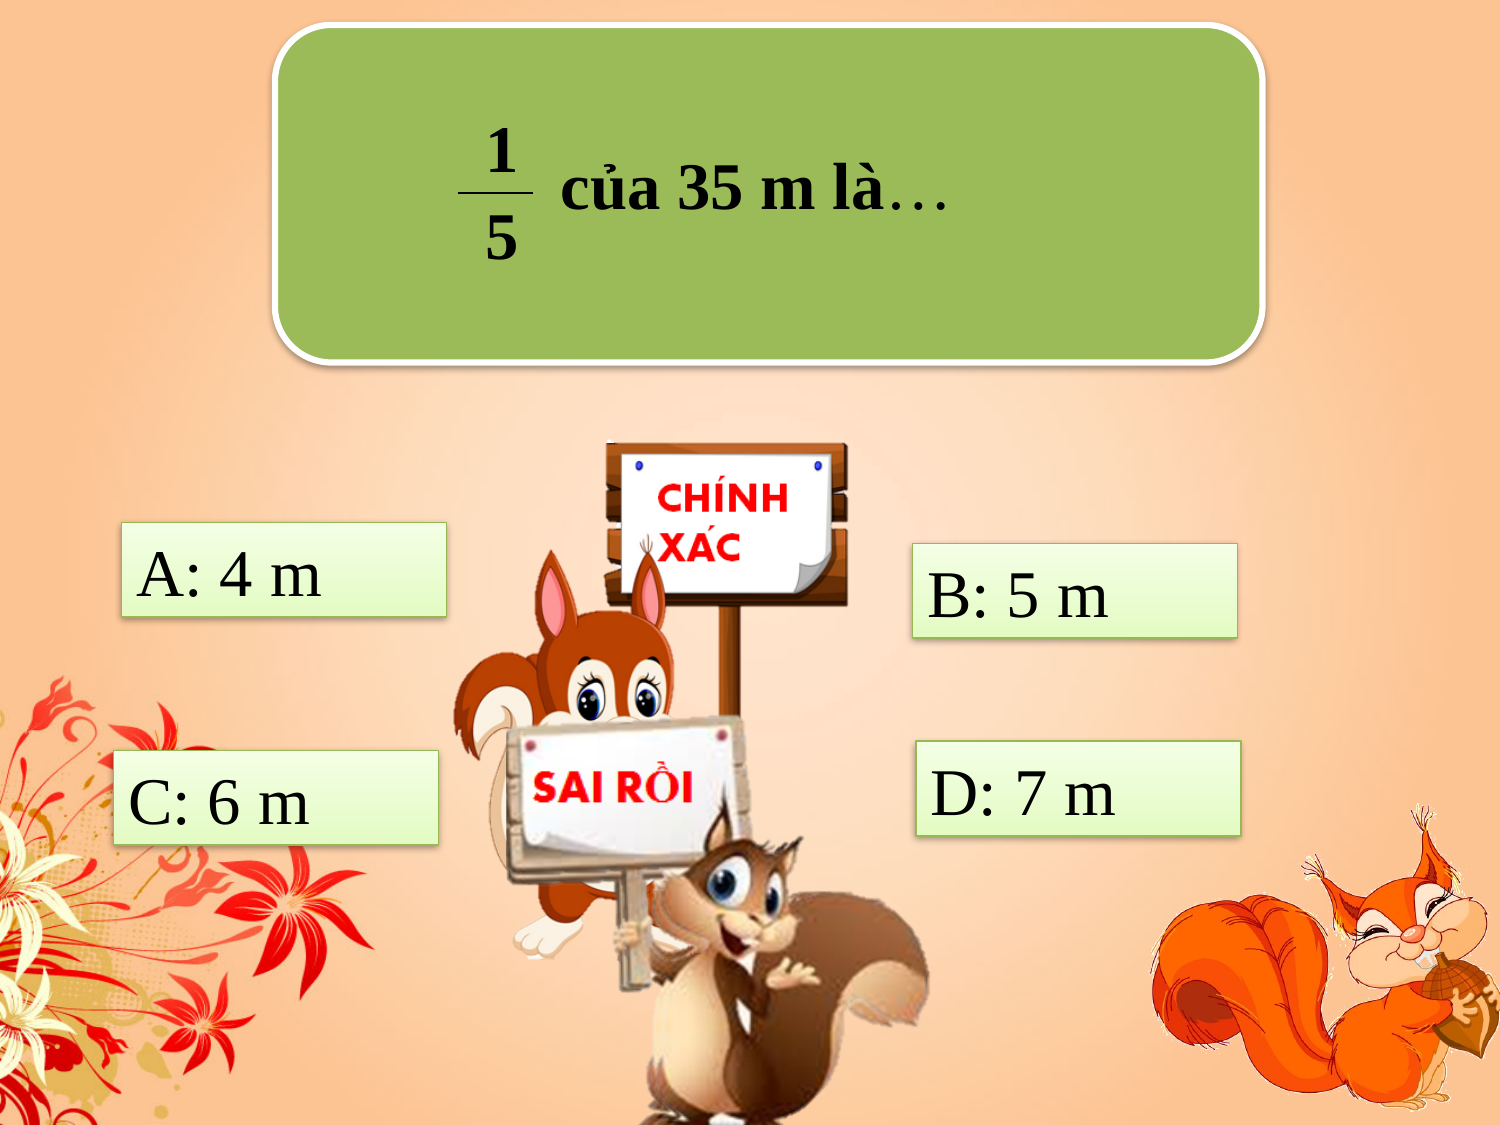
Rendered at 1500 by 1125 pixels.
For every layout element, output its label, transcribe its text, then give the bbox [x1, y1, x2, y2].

text_box B: 5 m [912, 543, 1238, 639]
text_box C: 6 m [113, 750, 427, 846]
text_box D: 7 m [948, 740, 1242, 837]
text_box 5 [470, 198, 533, 281]
text_box của 35 m là… [545, 135, 1133, 231]
text_box 5 [470, 185, 533, 192]
text_box 1 [470, 97, 533, 185]
picture [0, 0, 1500, 1125]
text_box [271, 21, 1266, 366]
text_box A: 4 m [121, 522, 427, 618]
